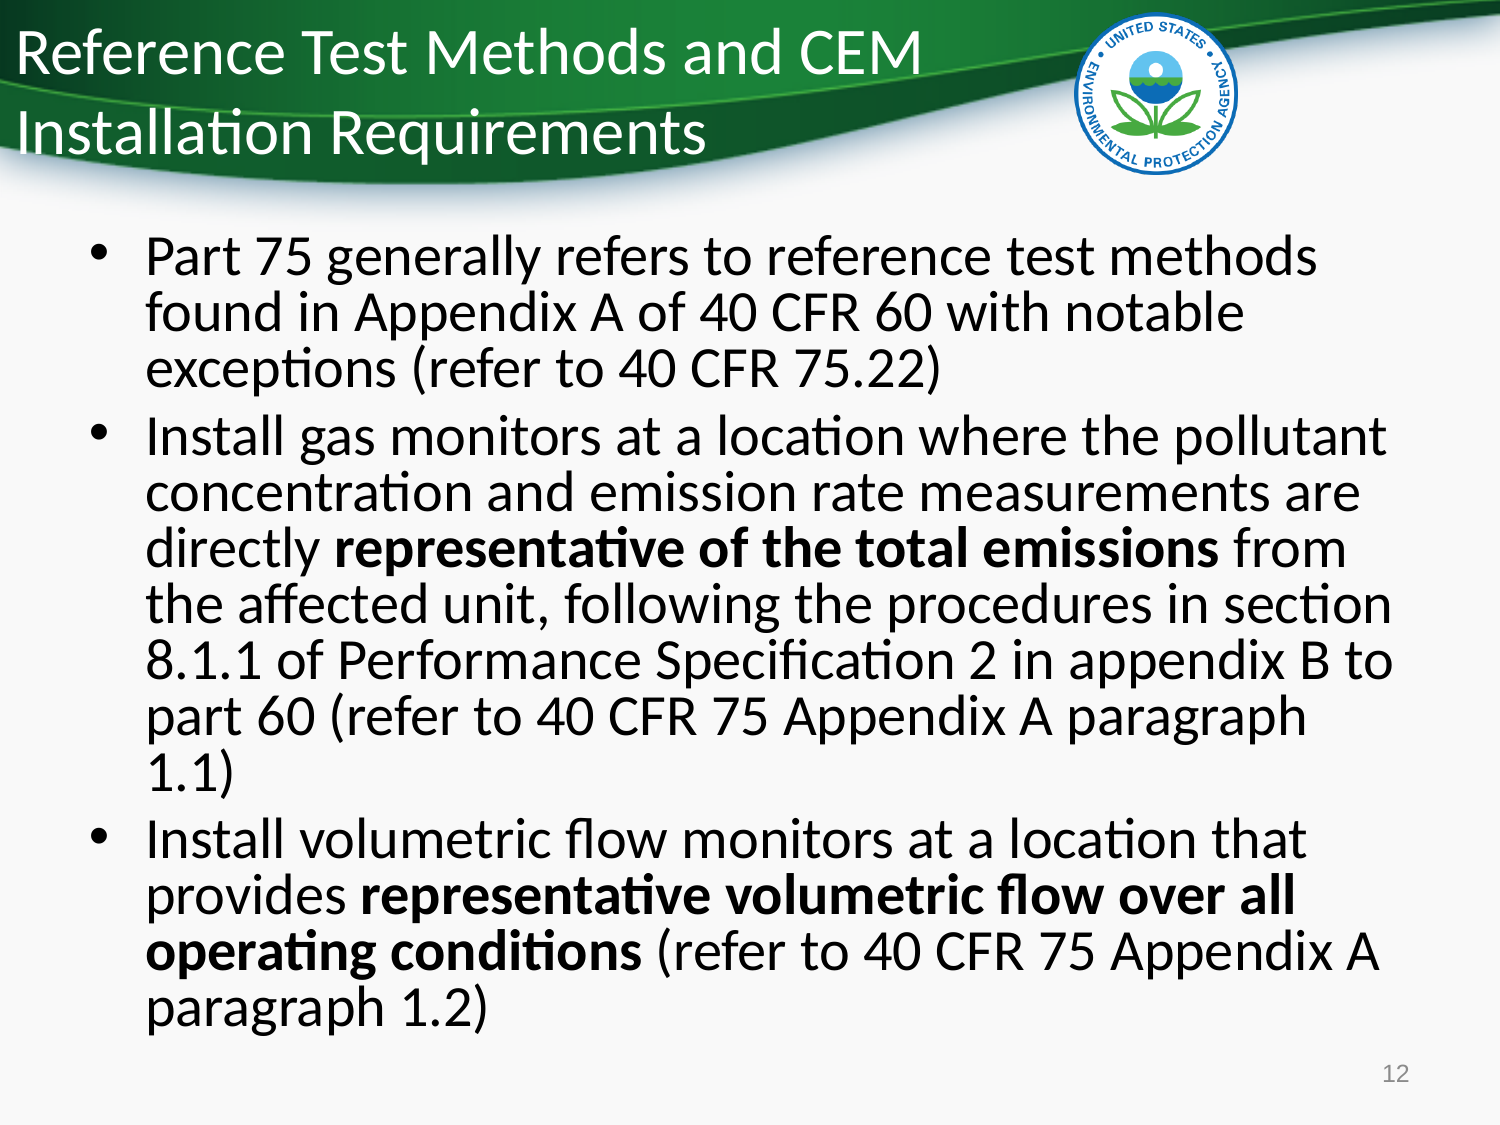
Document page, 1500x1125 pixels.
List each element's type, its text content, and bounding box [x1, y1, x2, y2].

picture [0, 0, 1500, 1125]
title Reference Test Methods and CEM Installation Requirements [0, 0, 1076, 151]
slide_number 12 [1074, 1042, 1425, 1103]
list Part 75 generally refers to reference test methods found in Appendix A of 40 CFR 60 with notable exceptions (refer to 40 CFR 75.22) Install gas monitors at a location where the pollutant concentration and emission rate measurements are directly representative of the total emissions from the affected unit, following the procedures in section 8.1.1 of Performance Specification 2 in appendix B to part 60 (refer to 40 CFR 75 Appendix A paragraph 1.1) Install volumetric flow monitors at a location that provides representative volumetric flow over all operating conditions (refer to 40 CFR 75 Appendix A paragraph 1.2) [73, 223, 1425, 1049]
